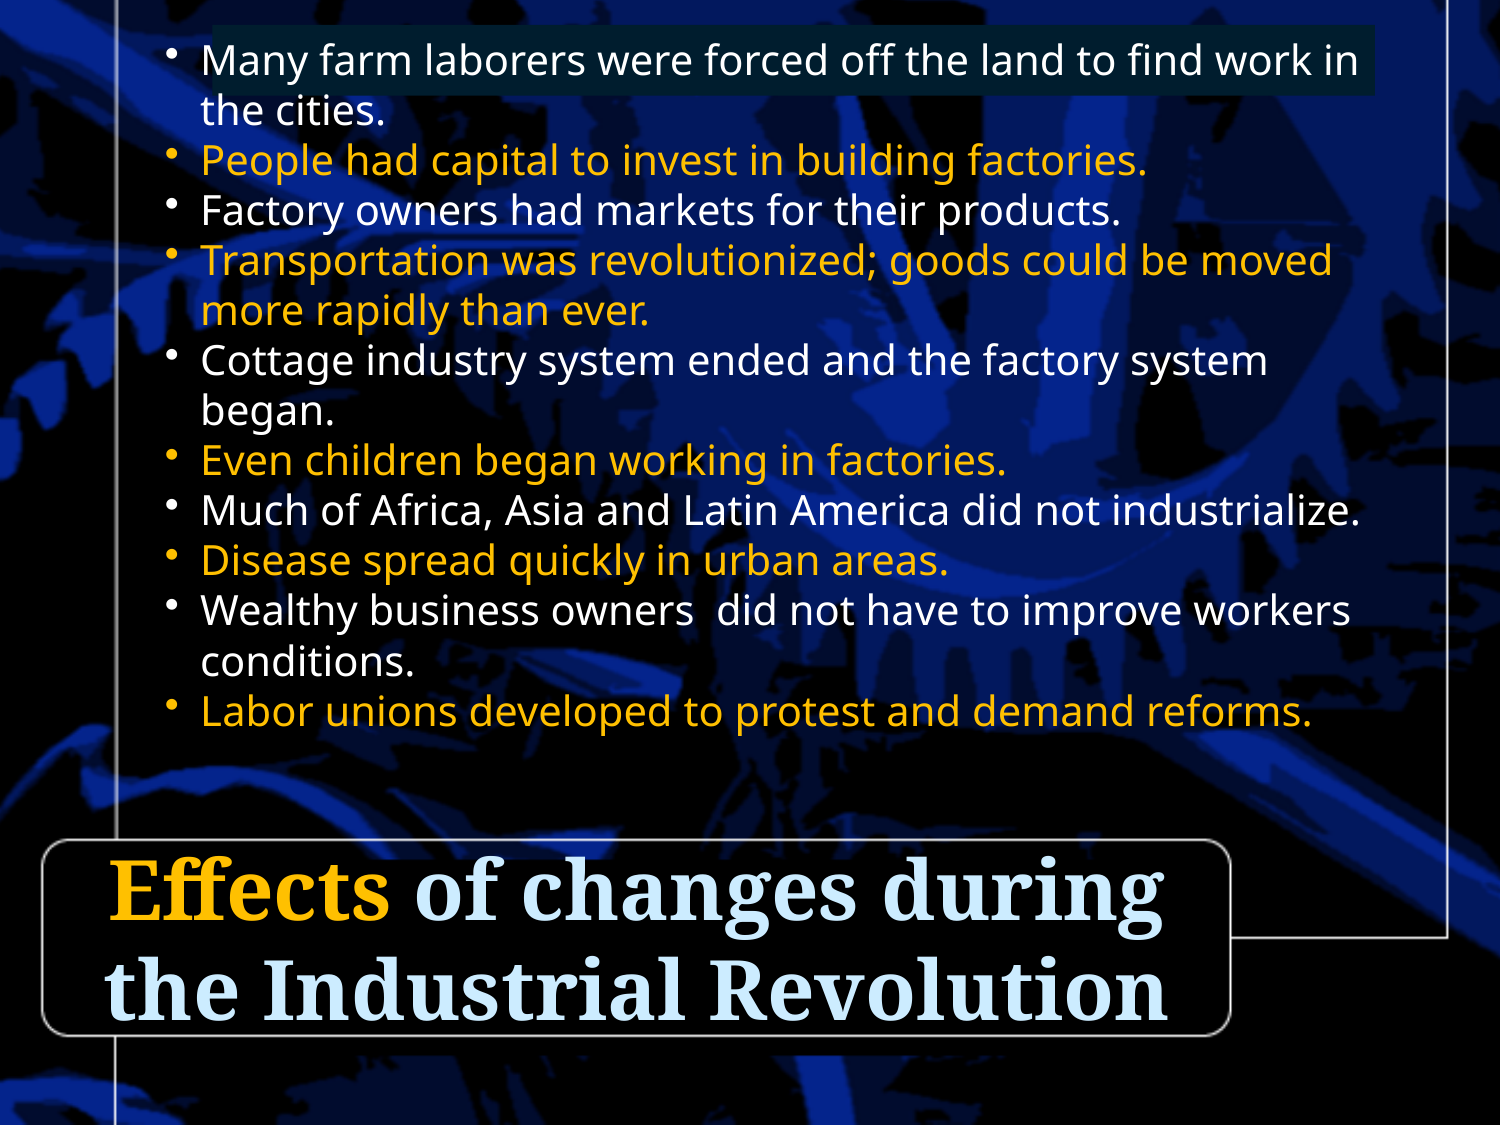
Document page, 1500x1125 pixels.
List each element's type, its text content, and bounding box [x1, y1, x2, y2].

title Effects of changes during the Industrial Revolution [37, 837, 1238, 1038]
text_box Many farm laborers were forced off the land to find work in the cities. People had capital to invest in building factories. Factory owners had markets for their products. Transportation was revolutionized; goods could be moved more rapidly than ever. Cottage industry system ended and the factory system began. Even children began working in factories. Much of Africa, Asia and Latin America did not industrialize. Disease spread quickly in urban areas. Wealthy business owners did not have to improve workers conditions. Labor unions developed to protest and demand reforms. [149, 26, 1413, 792]
picture [0, 0, 1500, 1125]
